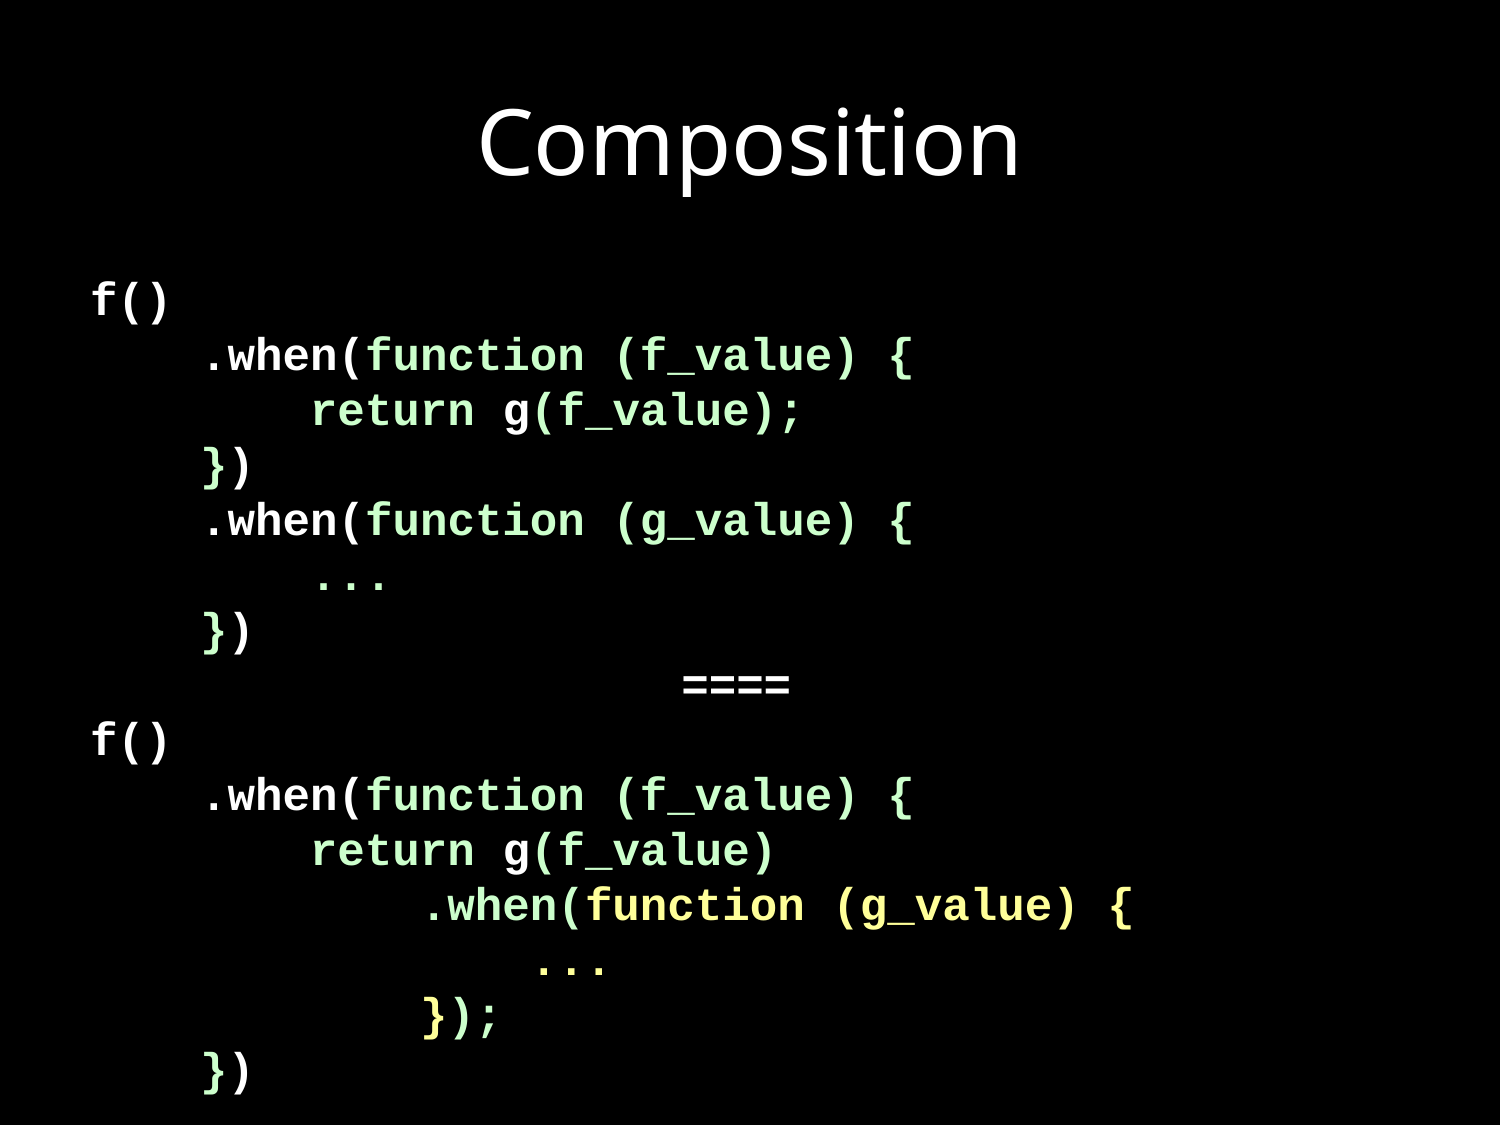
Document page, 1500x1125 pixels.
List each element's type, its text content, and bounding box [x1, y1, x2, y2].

list f() .when(function (f_value) { return g(f_value); }) .when(function (g_value) { ... }) ==== f() .when(function (f_value) { return g(f_value) .when(function (g_value) { ... }); }) [74, 262, 1426, 1101]
title Composition [74, 44, 1426, 233]
